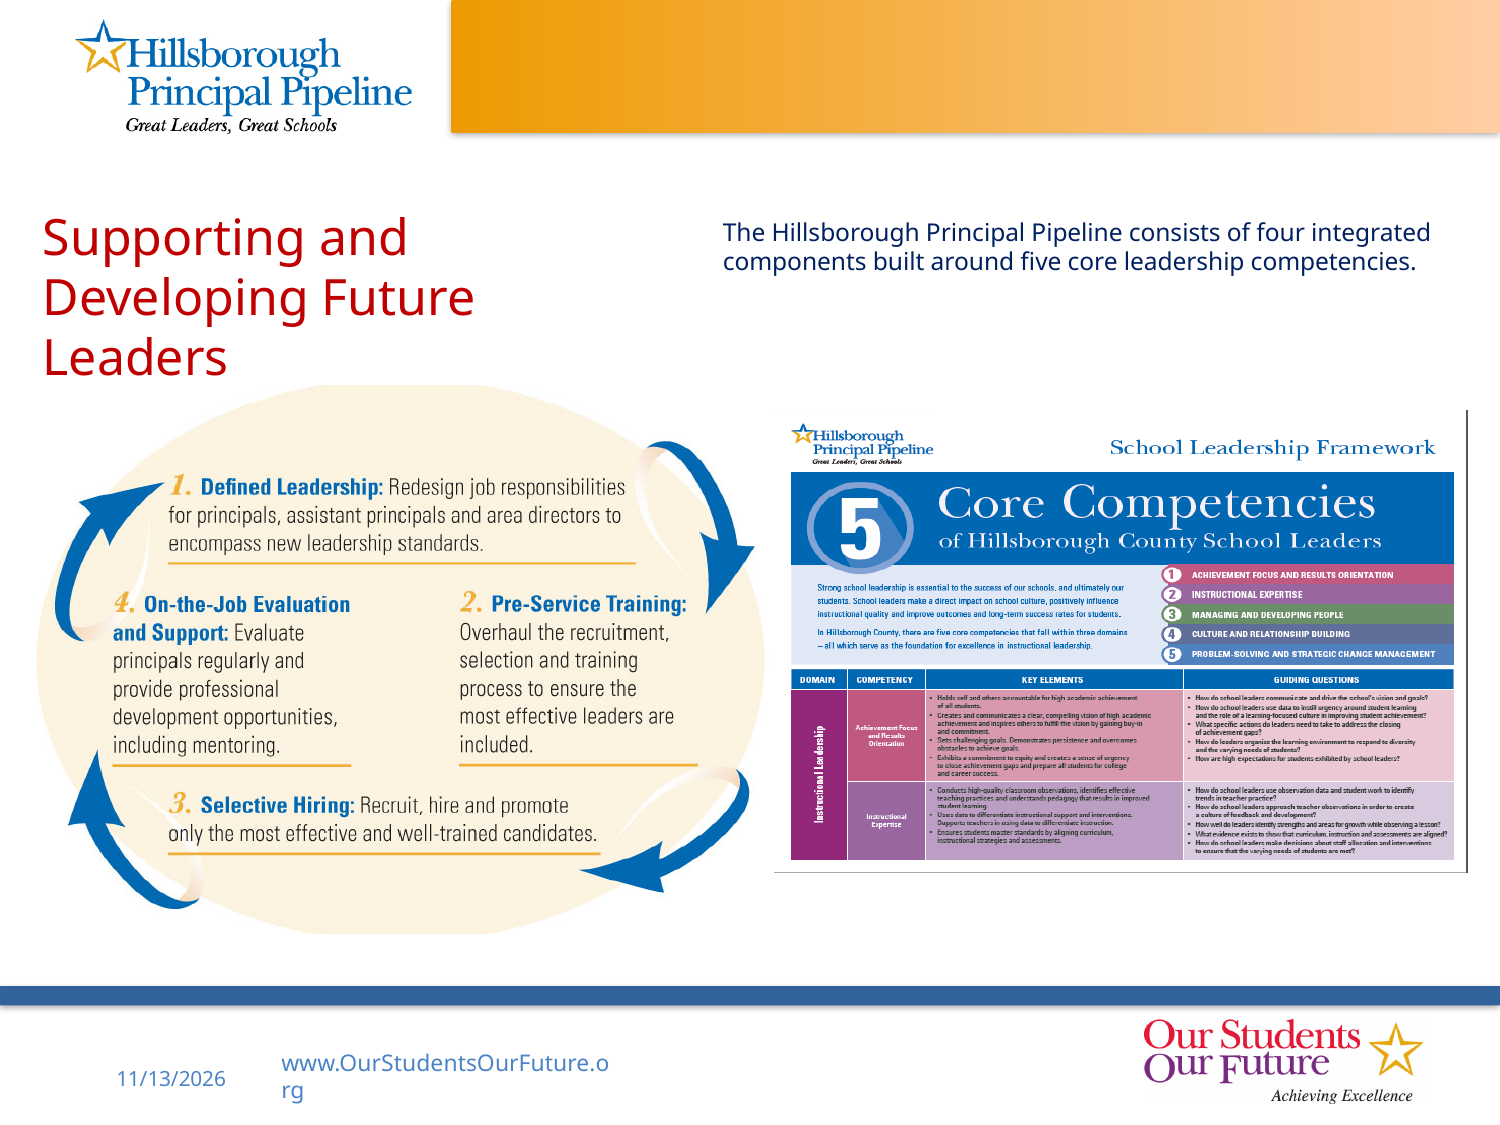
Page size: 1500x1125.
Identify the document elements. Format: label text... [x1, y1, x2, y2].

picture [75, 19, 412, 134]
title Supporting and Developing Future Leaders [27, 198, 691, 384]
list The Hillsborough Principal Pipeline consists of four integrated components built around five core leadership competencies. [707, 208, 1450, 312]
picture [27, 384, 1469, 934]
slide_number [101, 1058, 255, 1119]
picture [1144, 1019, 1425, 1104]
